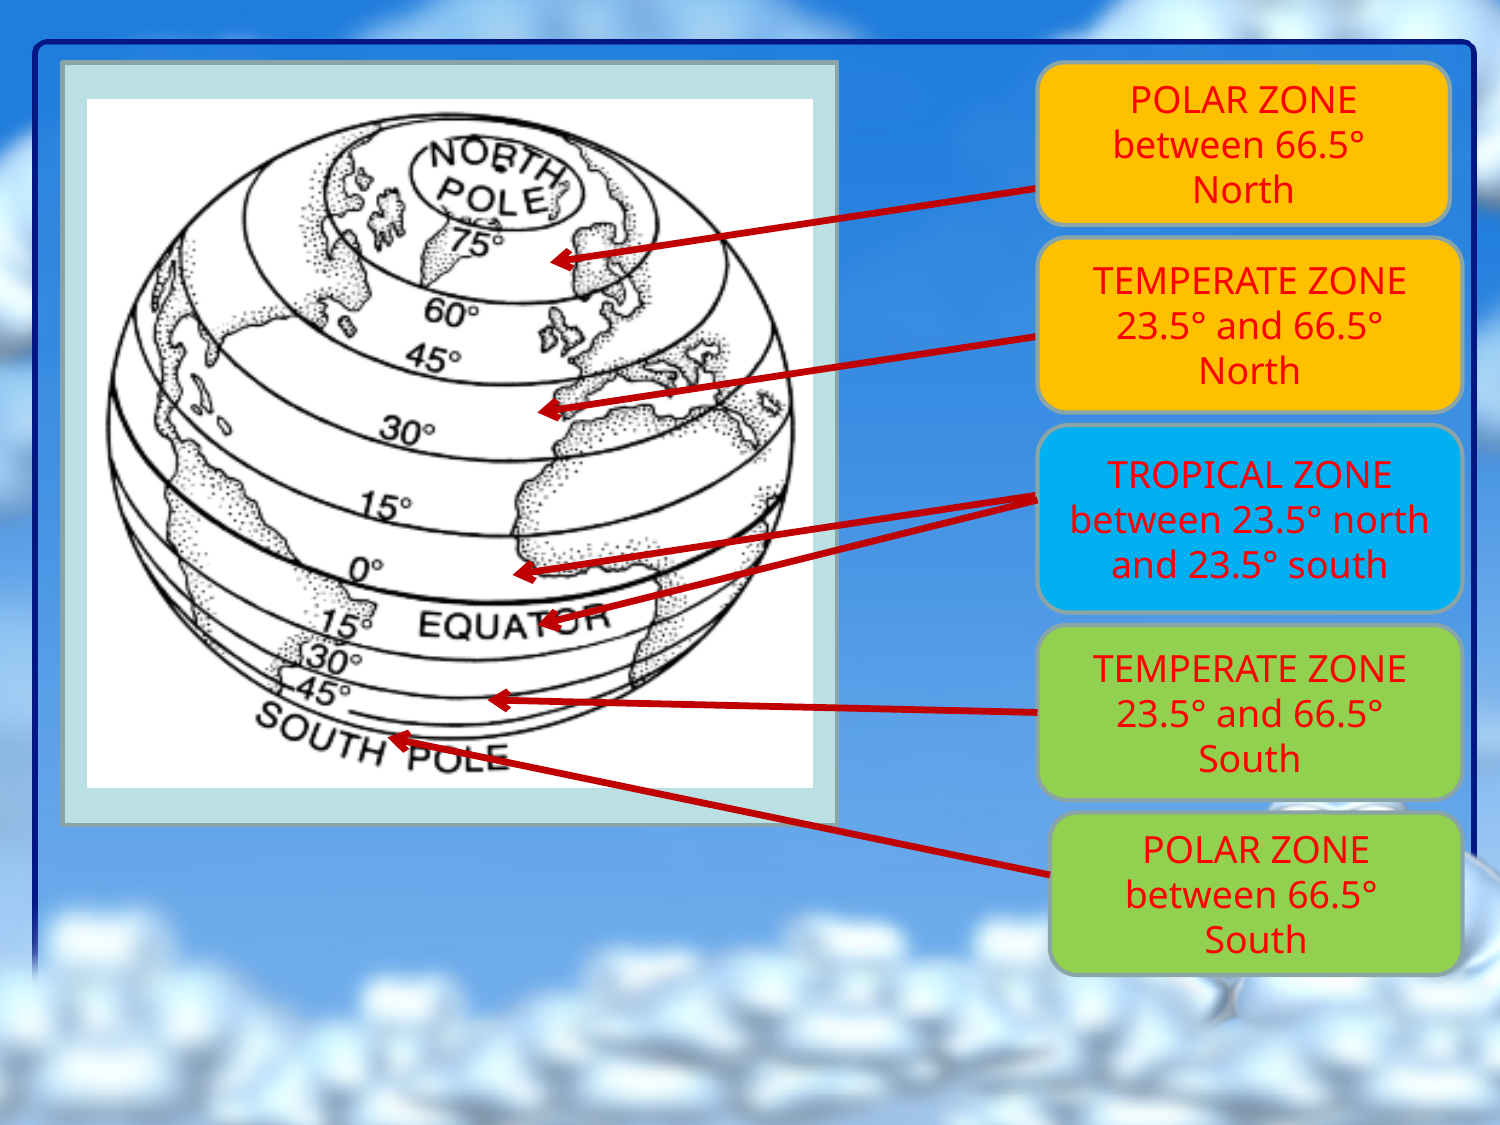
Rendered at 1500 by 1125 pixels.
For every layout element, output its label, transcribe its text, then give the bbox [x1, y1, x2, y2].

picture [0, 0, 1500, 1125]
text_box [537, 324, 1113, 413]
text_box [60, 60, 839, 827]
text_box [549, 174, 1126, 263]
text_box TEMPERATE ZONE 23.5° and 66.5° South [1035, 622, 1465, 803]
text_box TEMPERATE ZONE 23.5° and 66.5° North [1035, 235, 1465, 415]
text_box TROPICAL ZONE between 23.5° north and 23.5° south [1035, 422, 1465, 615]
text_box POLAR ZONE between 66.5° South [1047, 810, 1465, 978]
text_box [537, 499, 1038, 626]
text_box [487, 699, 1038, 713]
text_box POLAR ZONE between 66.5° North [1035, 60, 1453, 228]
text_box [512, 487, 1088, 576]
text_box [387, 737, 1051, 876]
